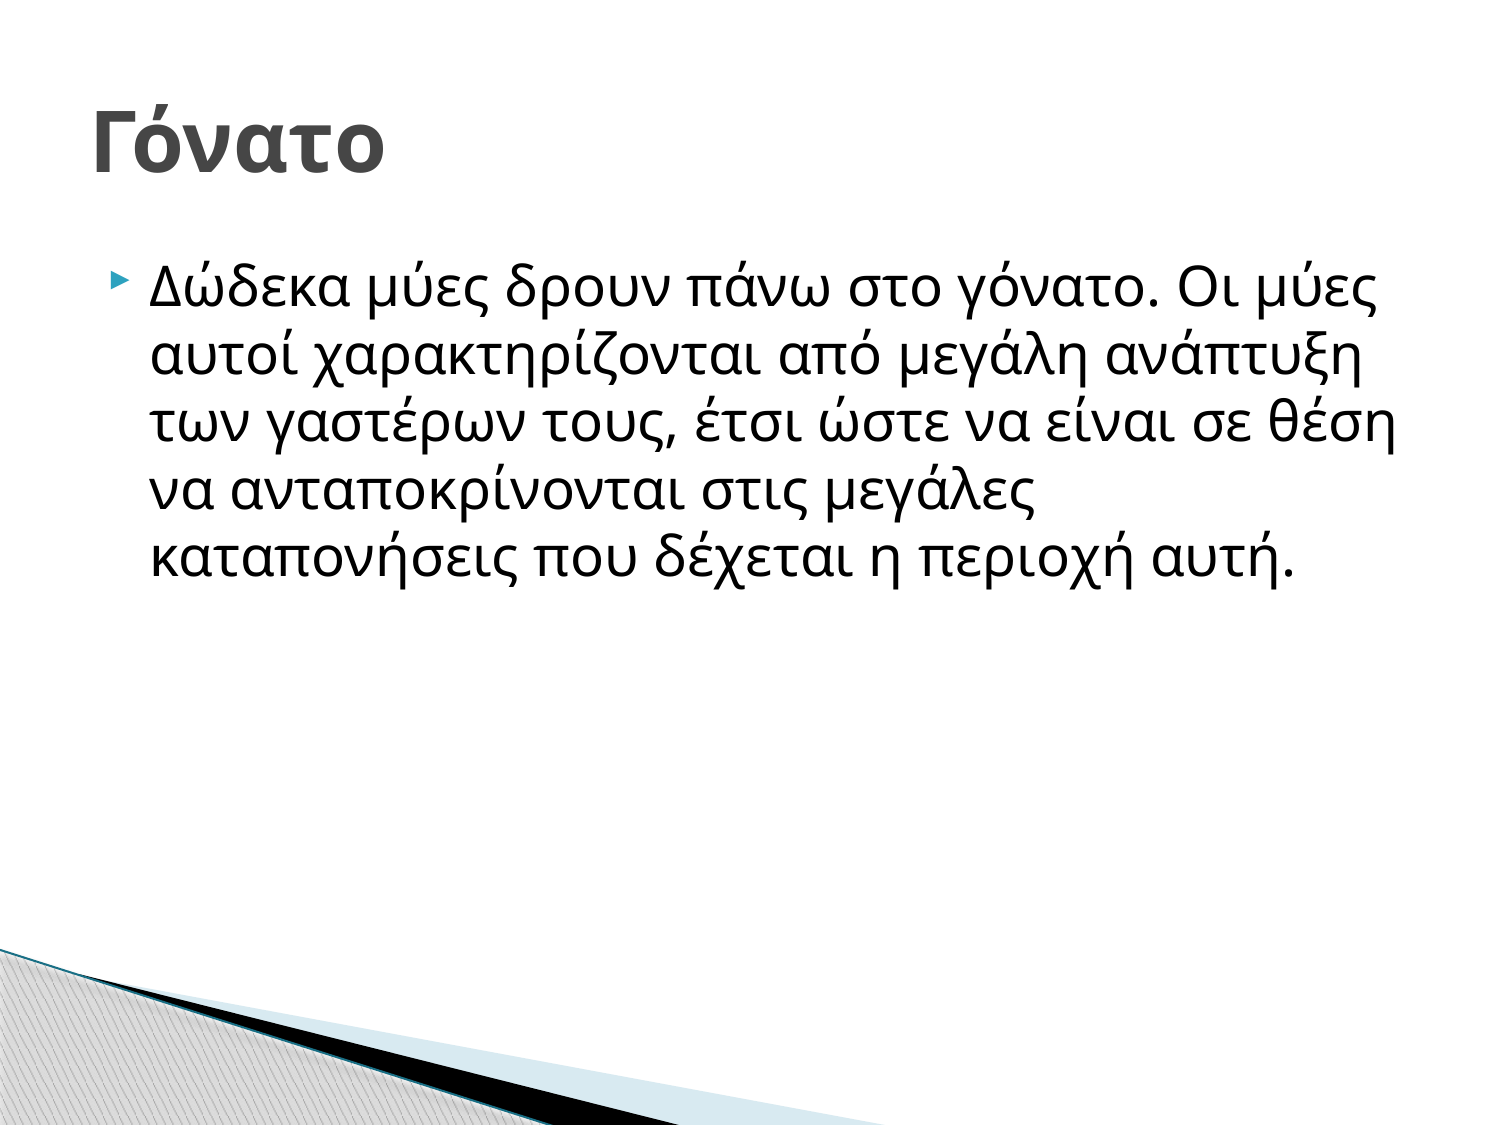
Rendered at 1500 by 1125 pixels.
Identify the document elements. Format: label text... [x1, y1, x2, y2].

list Δώδεκα μύες δρουν πάνω στο γόνατο. Οι μύες αυτοί χαρακτηρίζονται από μεγάλη ανάπτυξη των γαστέρων τους, έτσι ώστε να είναι σε θέση να ανταποκρίνονται στις μεγάλες καταπονήσεις που δέχεται η περιοχή αυτή. [75, 243, 1425, 986]
title Γόνατο [75, 45, 1425, 233]
